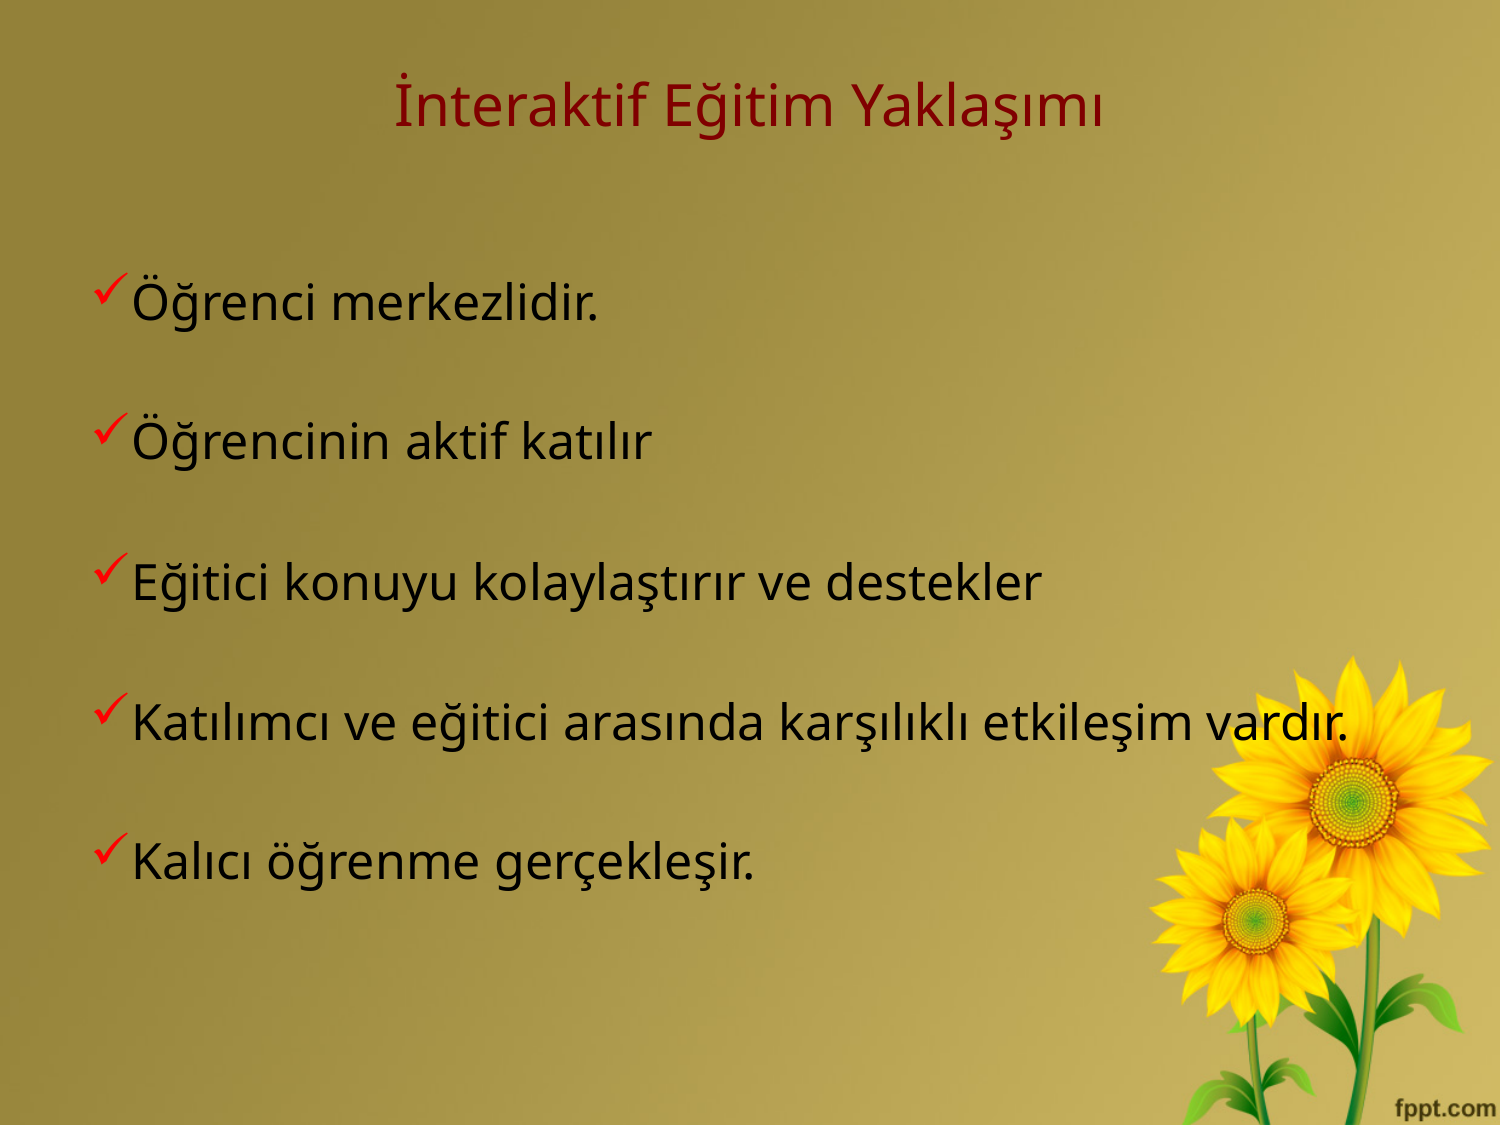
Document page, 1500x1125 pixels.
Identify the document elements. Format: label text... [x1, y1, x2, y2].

list Öğrenci merkezlidir. Öğrencinin aktif katılır Eğitici konuyu kolaylaştırır ve destekler Katılımcı ve eğitici arasında karşılıklı etkileşim vardır. Kalıcı öğrenme gerçekleşir. [75, 262, 1425, 1005]
title İnteraktif Eğitim Yaklaşımı [75, 45, 1425, 161]
picture [0, 0, 1500, 1125]
